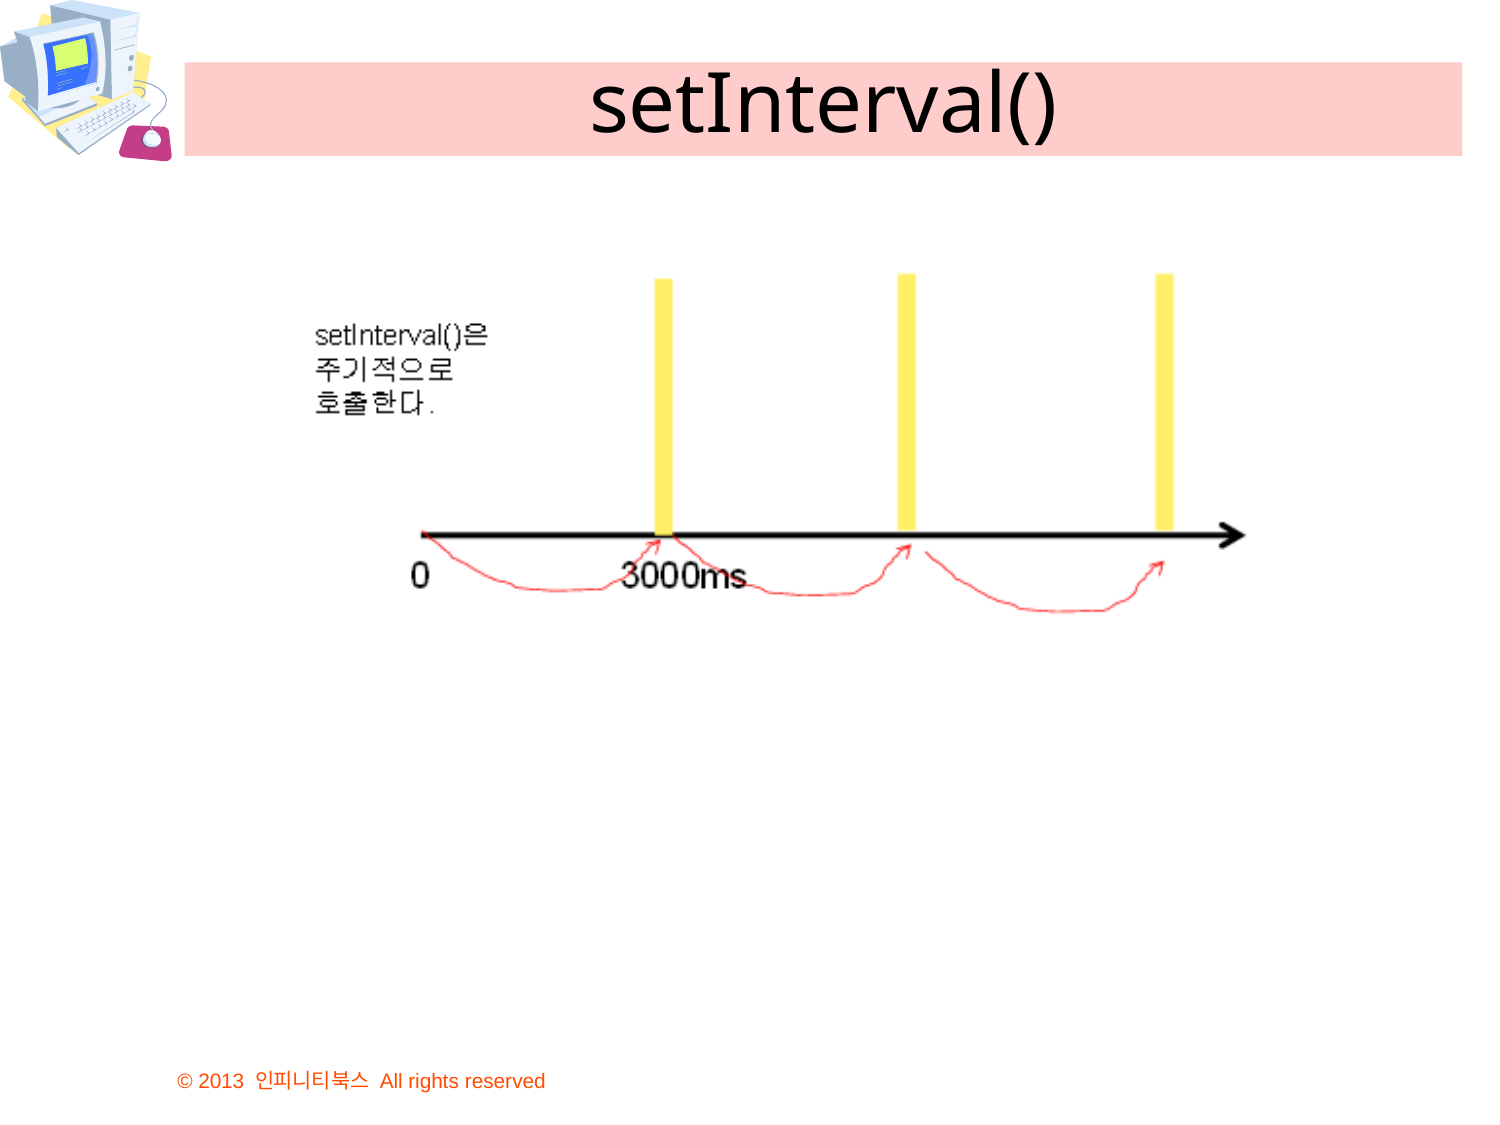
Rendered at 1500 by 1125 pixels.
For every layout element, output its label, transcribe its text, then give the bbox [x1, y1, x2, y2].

picture [303, 250, 1274, 623]
title setInterval() [184, 62, 1463, 157]
